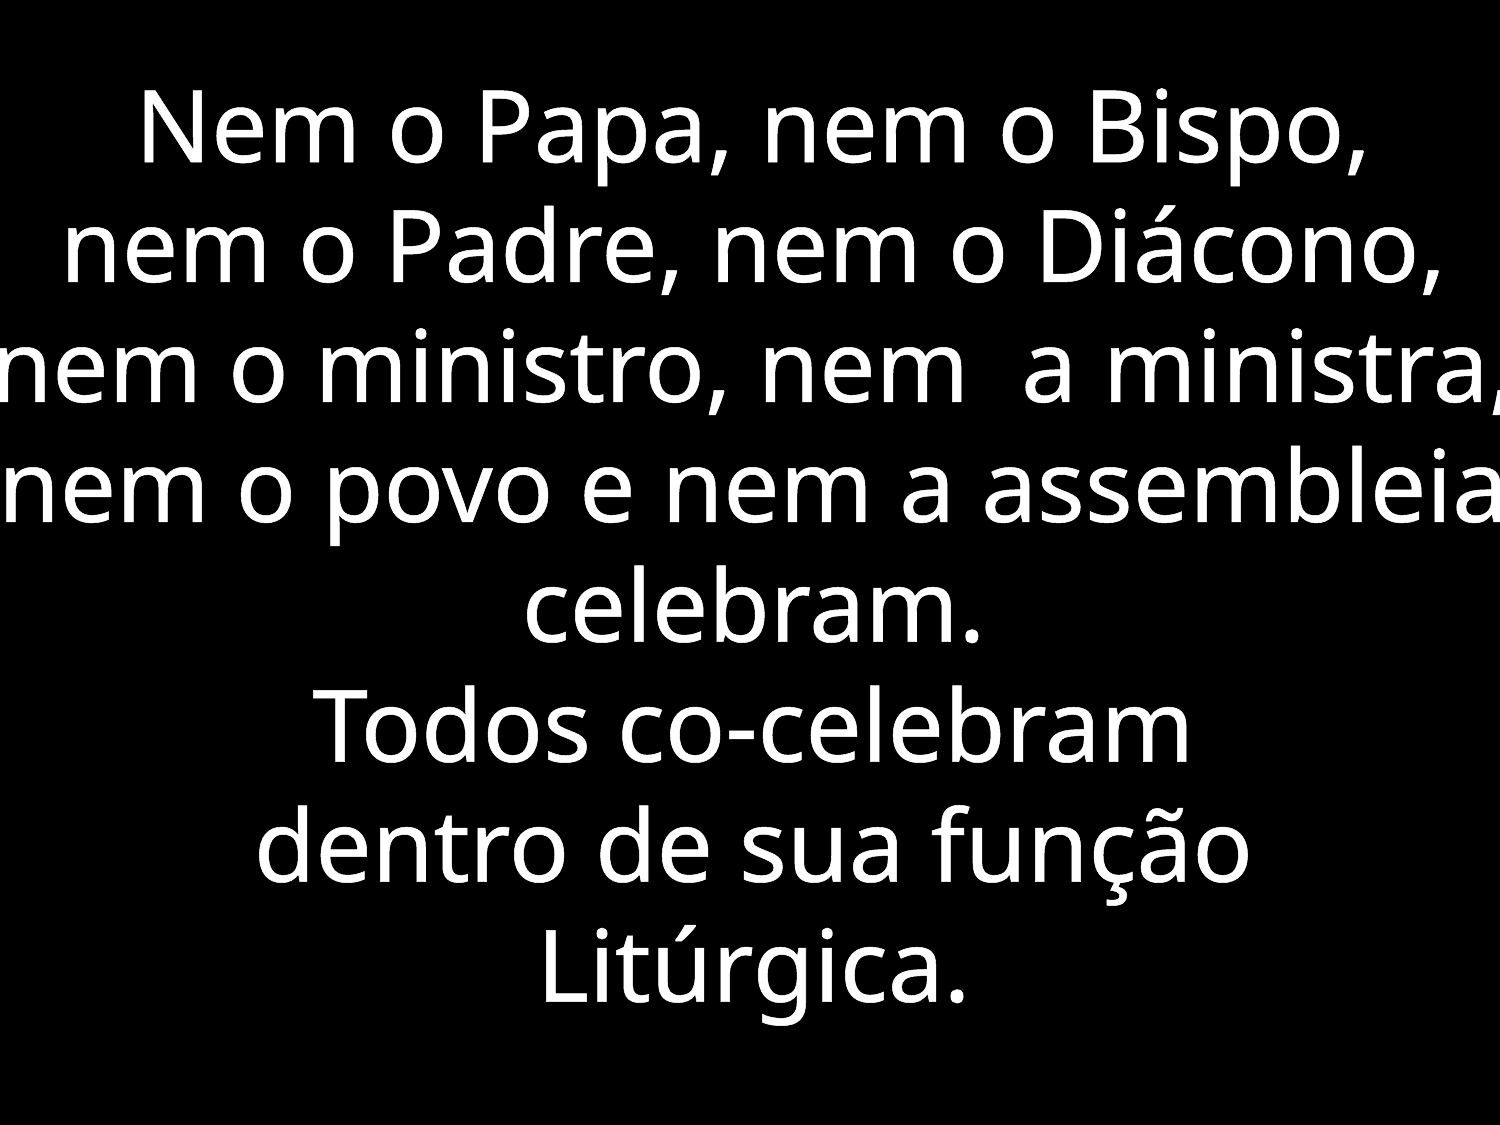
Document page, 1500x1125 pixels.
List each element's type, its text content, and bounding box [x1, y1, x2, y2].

text_box Nem o Papa, nem o Bispo, nem o Padre, nem o Diácono, nem o ministro, nem a ministra, nem o povo e nem a assembleia celebram. Todos co-celebram dentro de sua função Litúrgica. [0, 54, 1500, 1029]
